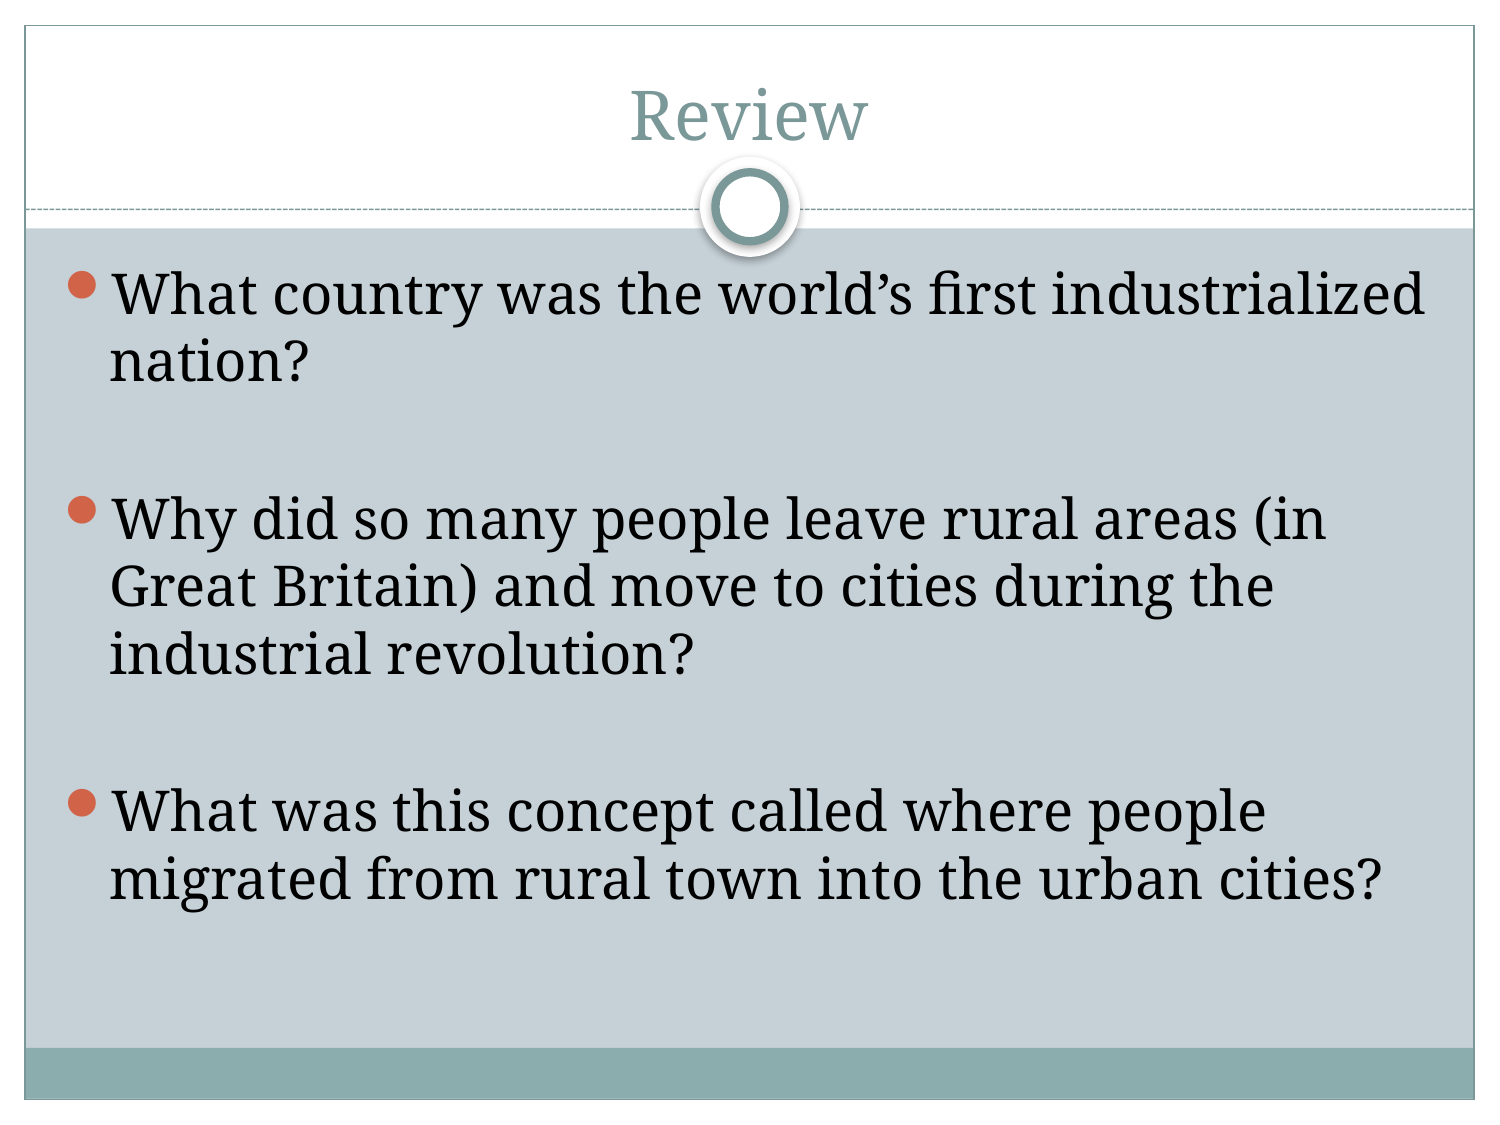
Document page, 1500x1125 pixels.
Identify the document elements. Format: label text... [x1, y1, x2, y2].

list What country was the world’s first industrialized nation? Why did so many people leave rural areas (in Great Britain) and move to cities during the industrial revolution? What was this concept called where people migrated from rural town into the urban cities? [49, 250, 1445, 1001]
title Review [49, 37, 1450, 162]
